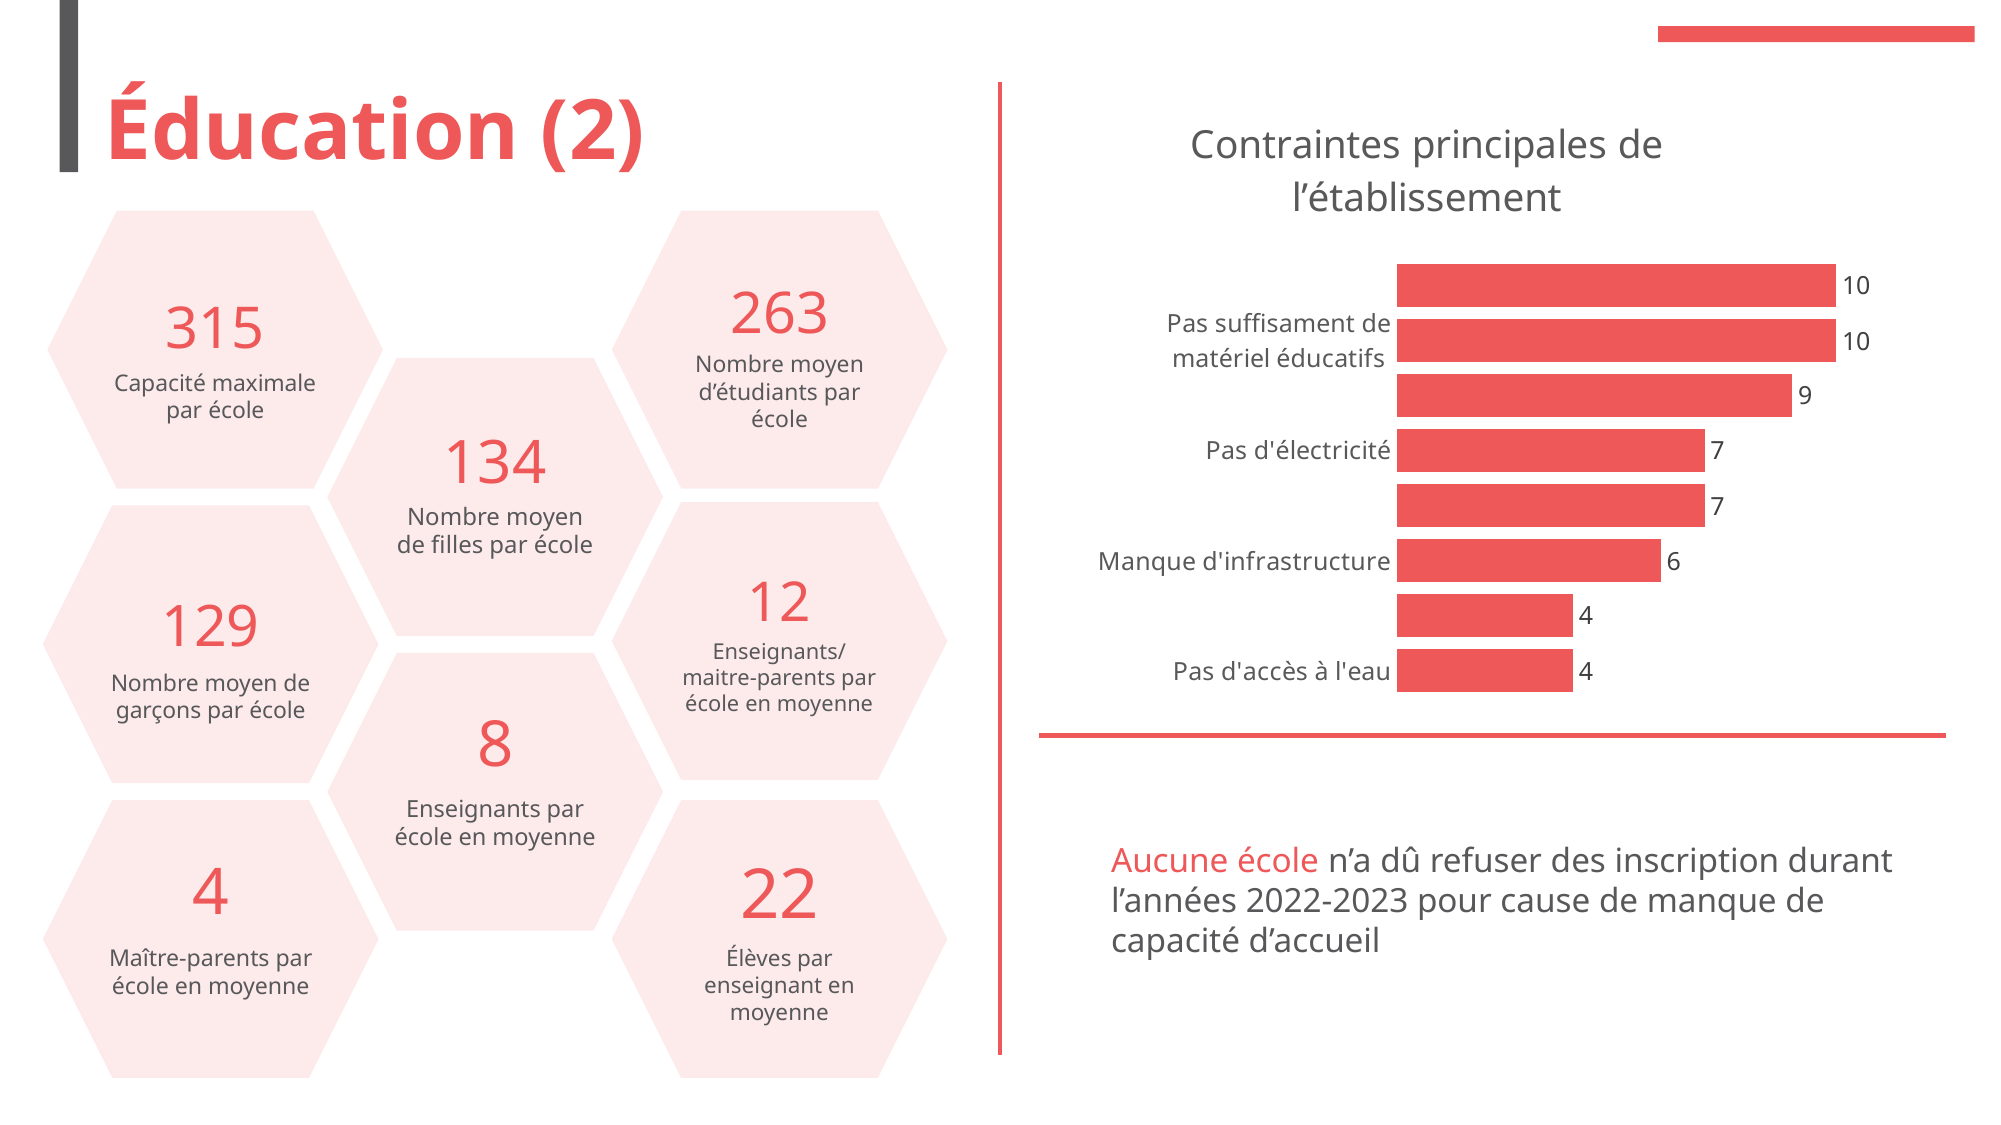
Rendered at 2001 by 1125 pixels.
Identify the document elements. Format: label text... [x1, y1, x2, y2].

text_box 12 Enseignants/maitre-parents par école en moyenne [611, 502, 948, 780]
text_box 129 Nombre moyen de garçons par école [42, 505, 379, 784]
text_box 263 Nombre moyen d’étudiants par école [611, 210, 948, 489]
text_box 315 Capacité maximale par école [47, 210, 384, 489]
text_box Aucune école n’a dû refuser des inscription durant l’années 2022-2023 pour cause de manque de capacité d’accueil [1096, 832, 1926, 978]
text_box 4 Maître-parents par école en moyenne [42, 800, 379, 1078]
chart [1080, 95, 1942, 711]
title Éducation (2) [89, 81, 821, 183]
text_box 22 Élèves par enseignant en moyenne [611, 800, 948, 1078]
text_box 134 Nombre moyen de filles par école [327, 357, 664, 636]
text_box 8 Enseignants par école en moyenne [327, 652, 664, 931]
